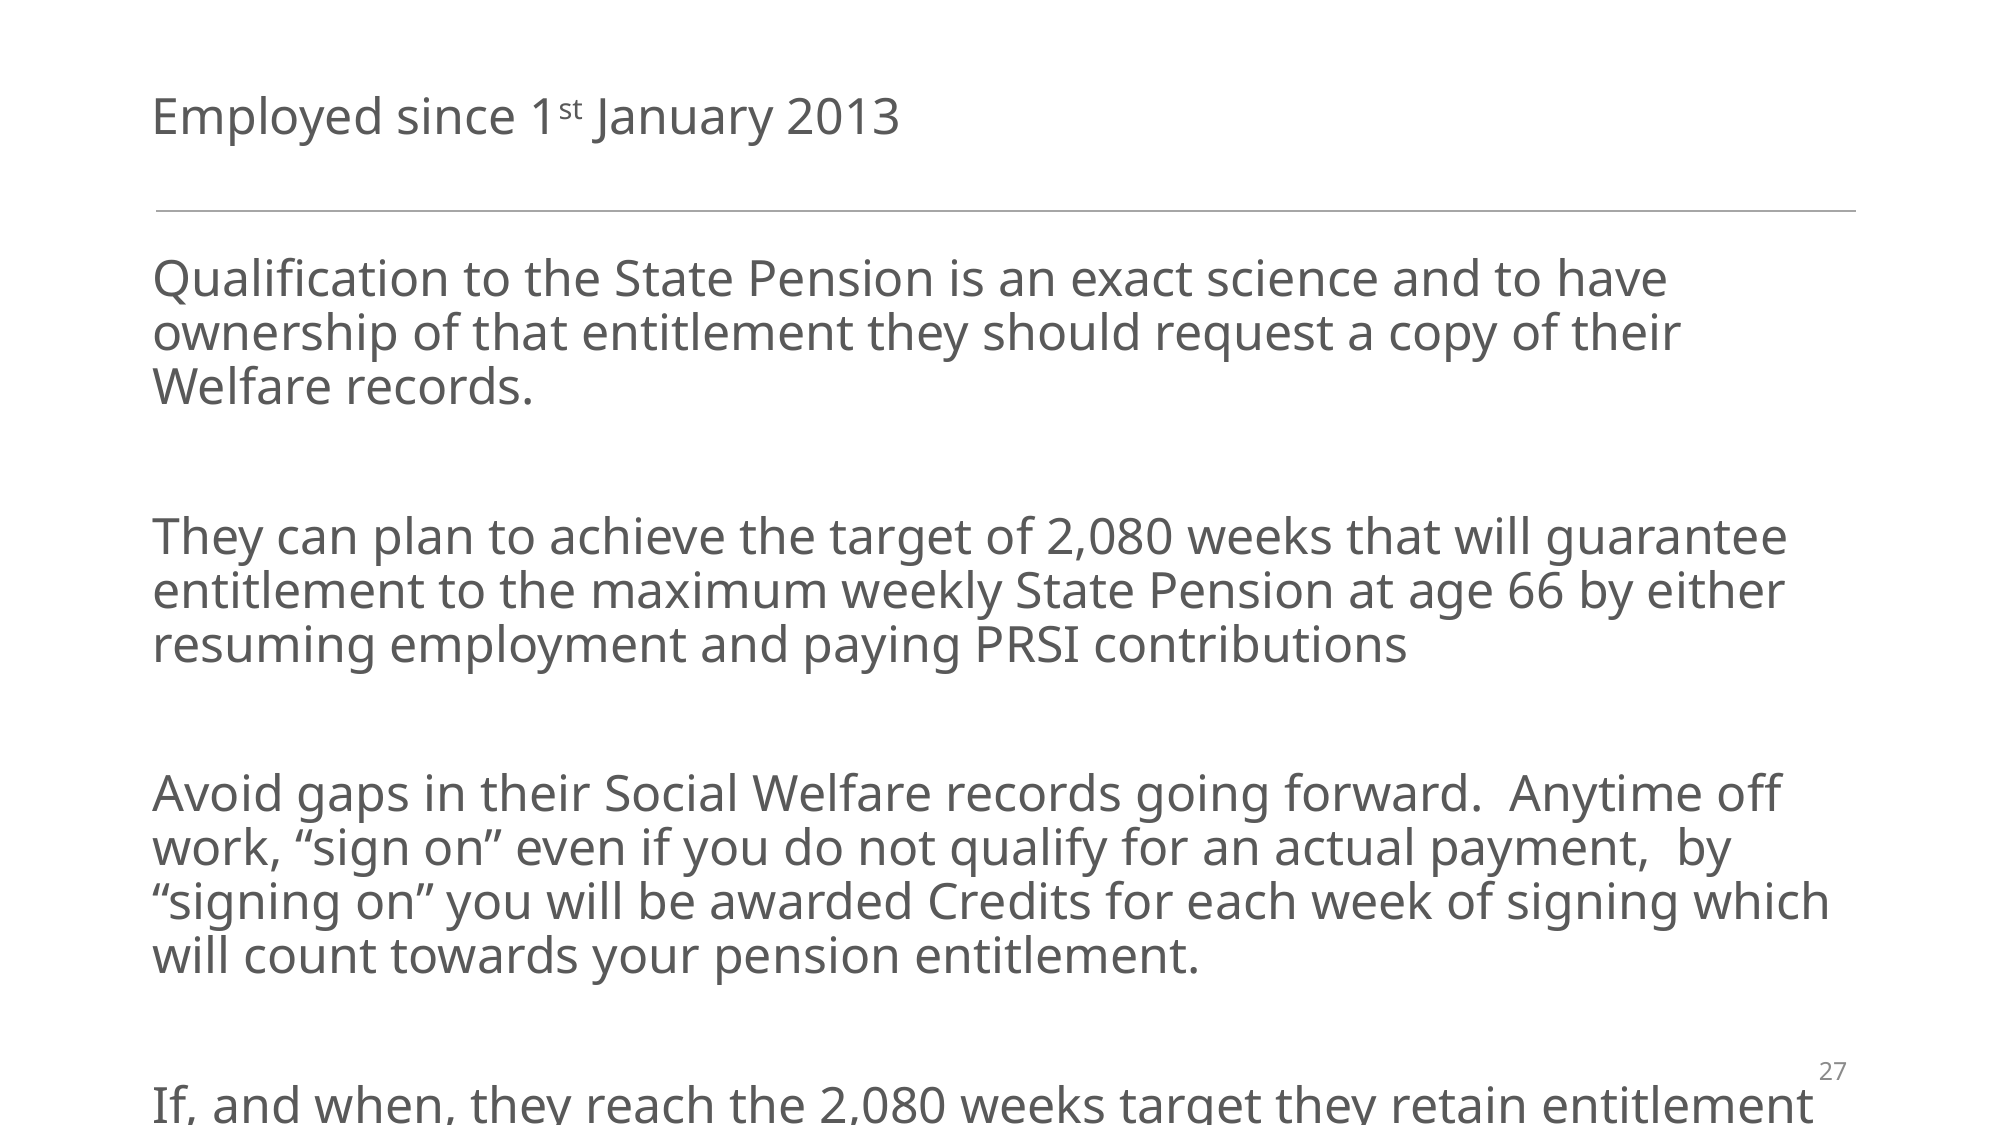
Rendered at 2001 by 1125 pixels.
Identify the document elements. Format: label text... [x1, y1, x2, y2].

slide_number 27 [1412, 1042, 1863, 1103]
title Employed since 1st January 2013 [136, 50, 1862, 186]
list Qualification to the State Pension is an exact science and to have ownership of that entitlement they should request a copy of their Welfare records. They can plan to achieve the target of 2,080 weeks that will guarantee entitlement to the maximum weekly State Pension at age 66 by either resuming employment and paying PRSI contributions Avoid gaps in their Social Welfare records going forward. Anytime off work, “sign on” even if you do not qualify for an actual payment, by “signing on” you will be awarded Credits for each week of signing which will count towards your pension entitlement. If, and when, they reach the 2,080 weeks target they retain entitlement to the maximum pension rate. or by claiming Welfare Benefits while not working and being awarded Credits [137, 164, 1863, 1023]
